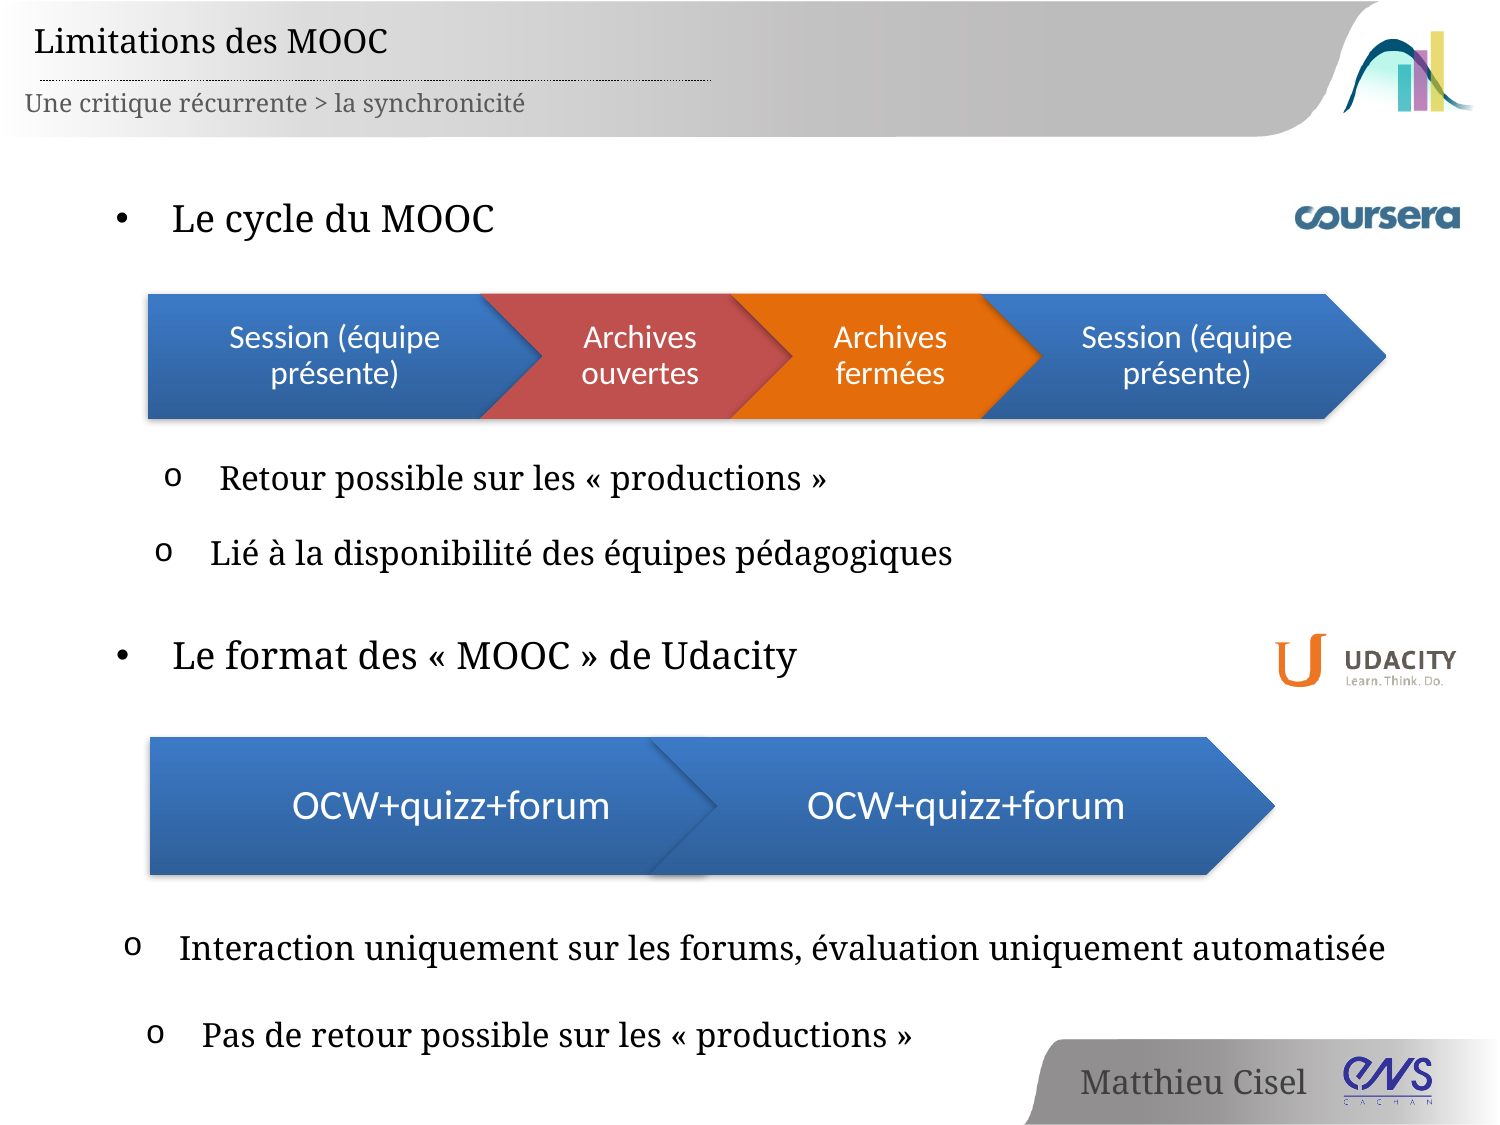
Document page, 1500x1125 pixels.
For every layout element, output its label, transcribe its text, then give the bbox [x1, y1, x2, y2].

text_box Le cycle du MOOC [100, 187, 520, 248]
text_box Lié à la disponibilité des équipes pédagogiques [139, 524, 969, 580]
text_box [149, 737, 1276, 876]
picture [986, 1025, 1500, 1125]
text_box Une critique récurrente > la synchronicité [10, 80, 542, 126]
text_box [147, 237, 1388, 476]
text_box Retour possible sur les « productions » [148, 484, 844, 505]
text_box Interaction uniquement sur les forums, évaluation uniquement automatisée [108, 919, 1403, 975]
text_box Pas de retour possible sur les « productions » [130, 1006, 930, 1062]
text_box Le format des « MOOC » de Udacity [101, 624, 813, 685]
text_box Limitations des MOOC [19, 12, 404, 68]
picture [0, 0, 1500, 775]
